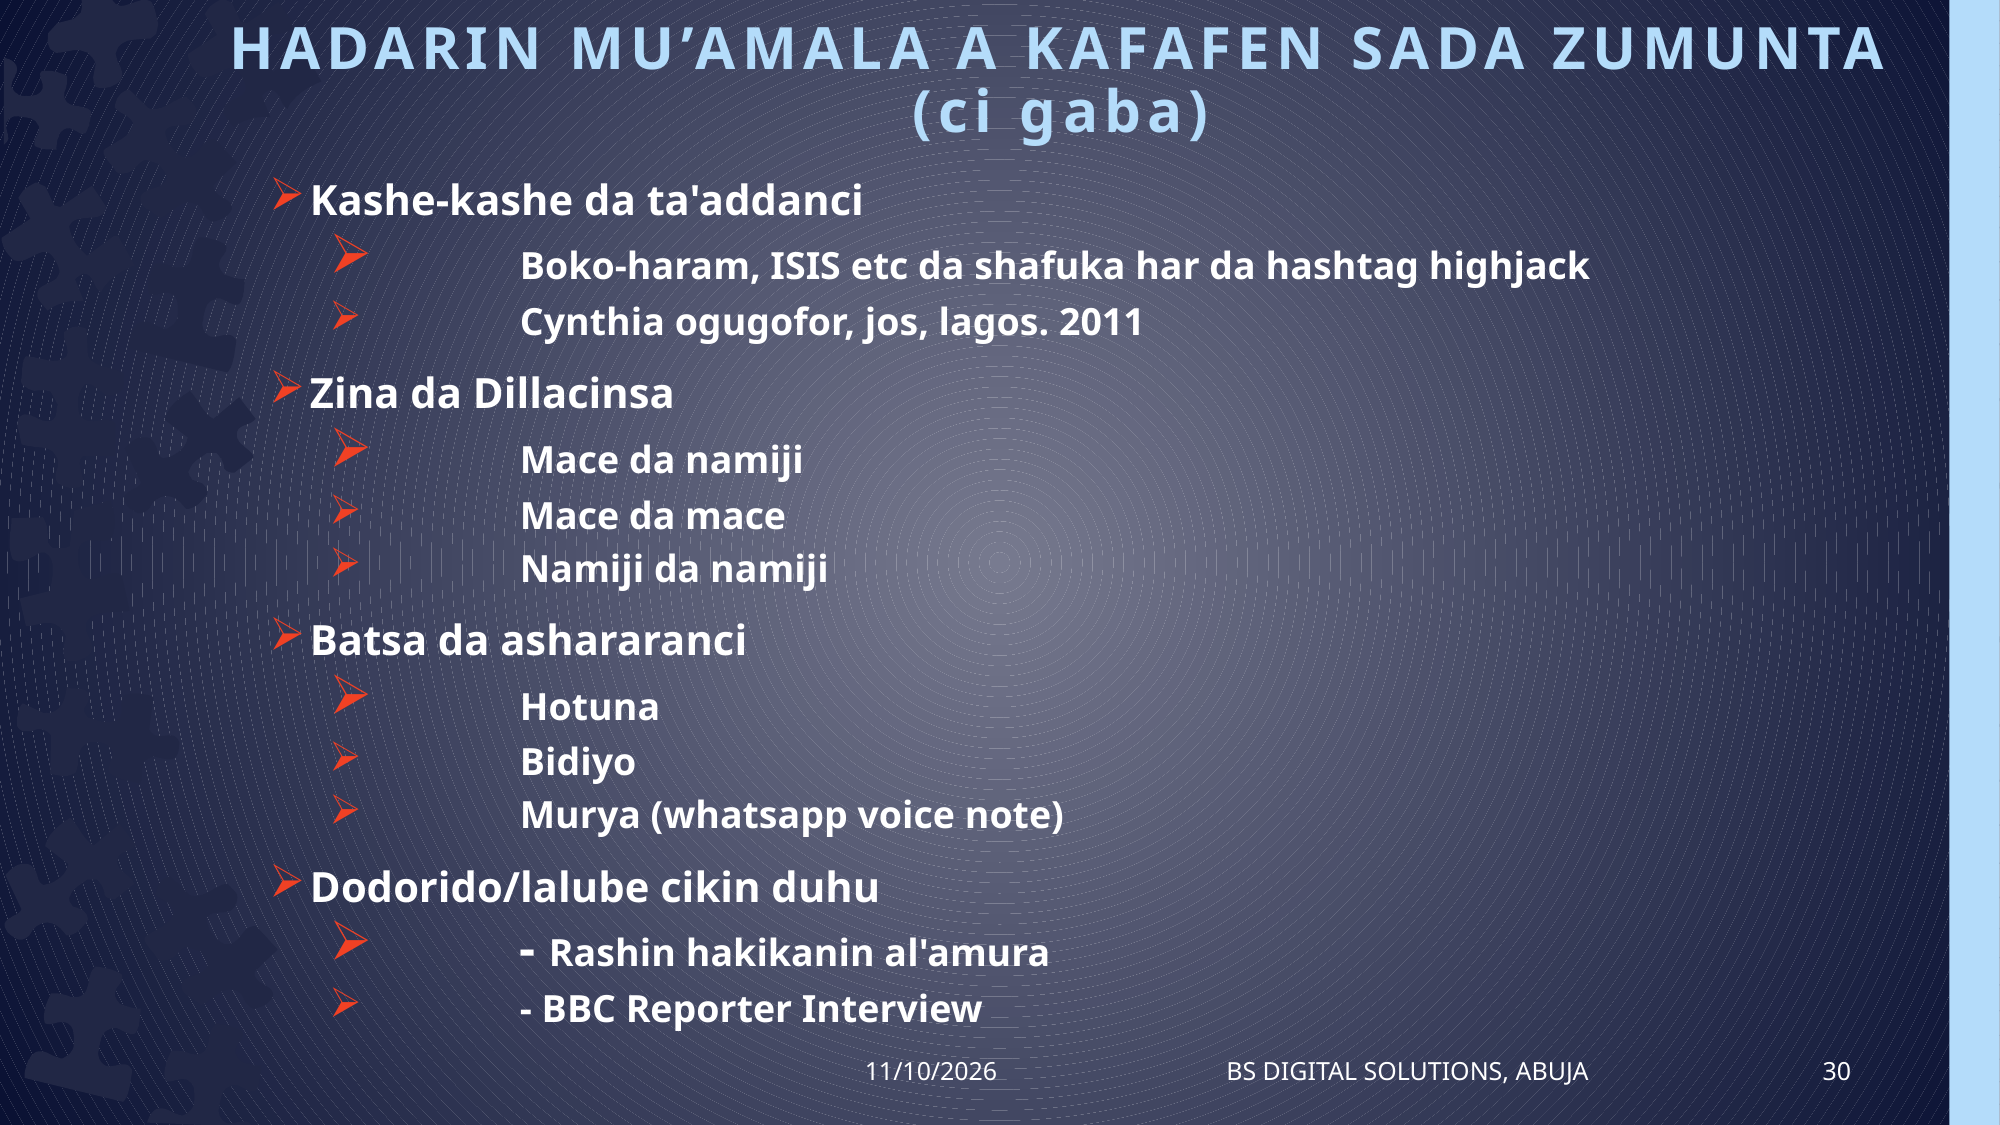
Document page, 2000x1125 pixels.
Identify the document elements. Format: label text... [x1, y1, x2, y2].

title HADARIN MU’AMALA A KAFAFEN SADA ZUMUNTA (ci gaba) [184, 0, 1937, 153]
footer BS Digital Solutions, Abuja [1082, 1042, 1734, 1103]
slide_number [849, 1042, 1050, 1103]
slide_number 30 [1766, 1042, 1867, 1103]
list Kashe-kashe da ta'addanci Boko-haram, ISIS etc da shafuka har da hashtag highjack Cynthia ogugofor, jos, lagos. 2011 Zina da Dillacinsa Mace da namiji Mace da mace Namiji da namiji Batsa da ashararanci Hotuna Bidiyo Murya (whatsapp voice note) Dodorido/lalube cikin duhu - Rashin hakikanin al'amura - BBC Reporter Interview [254, 171, 1887, 1085]
